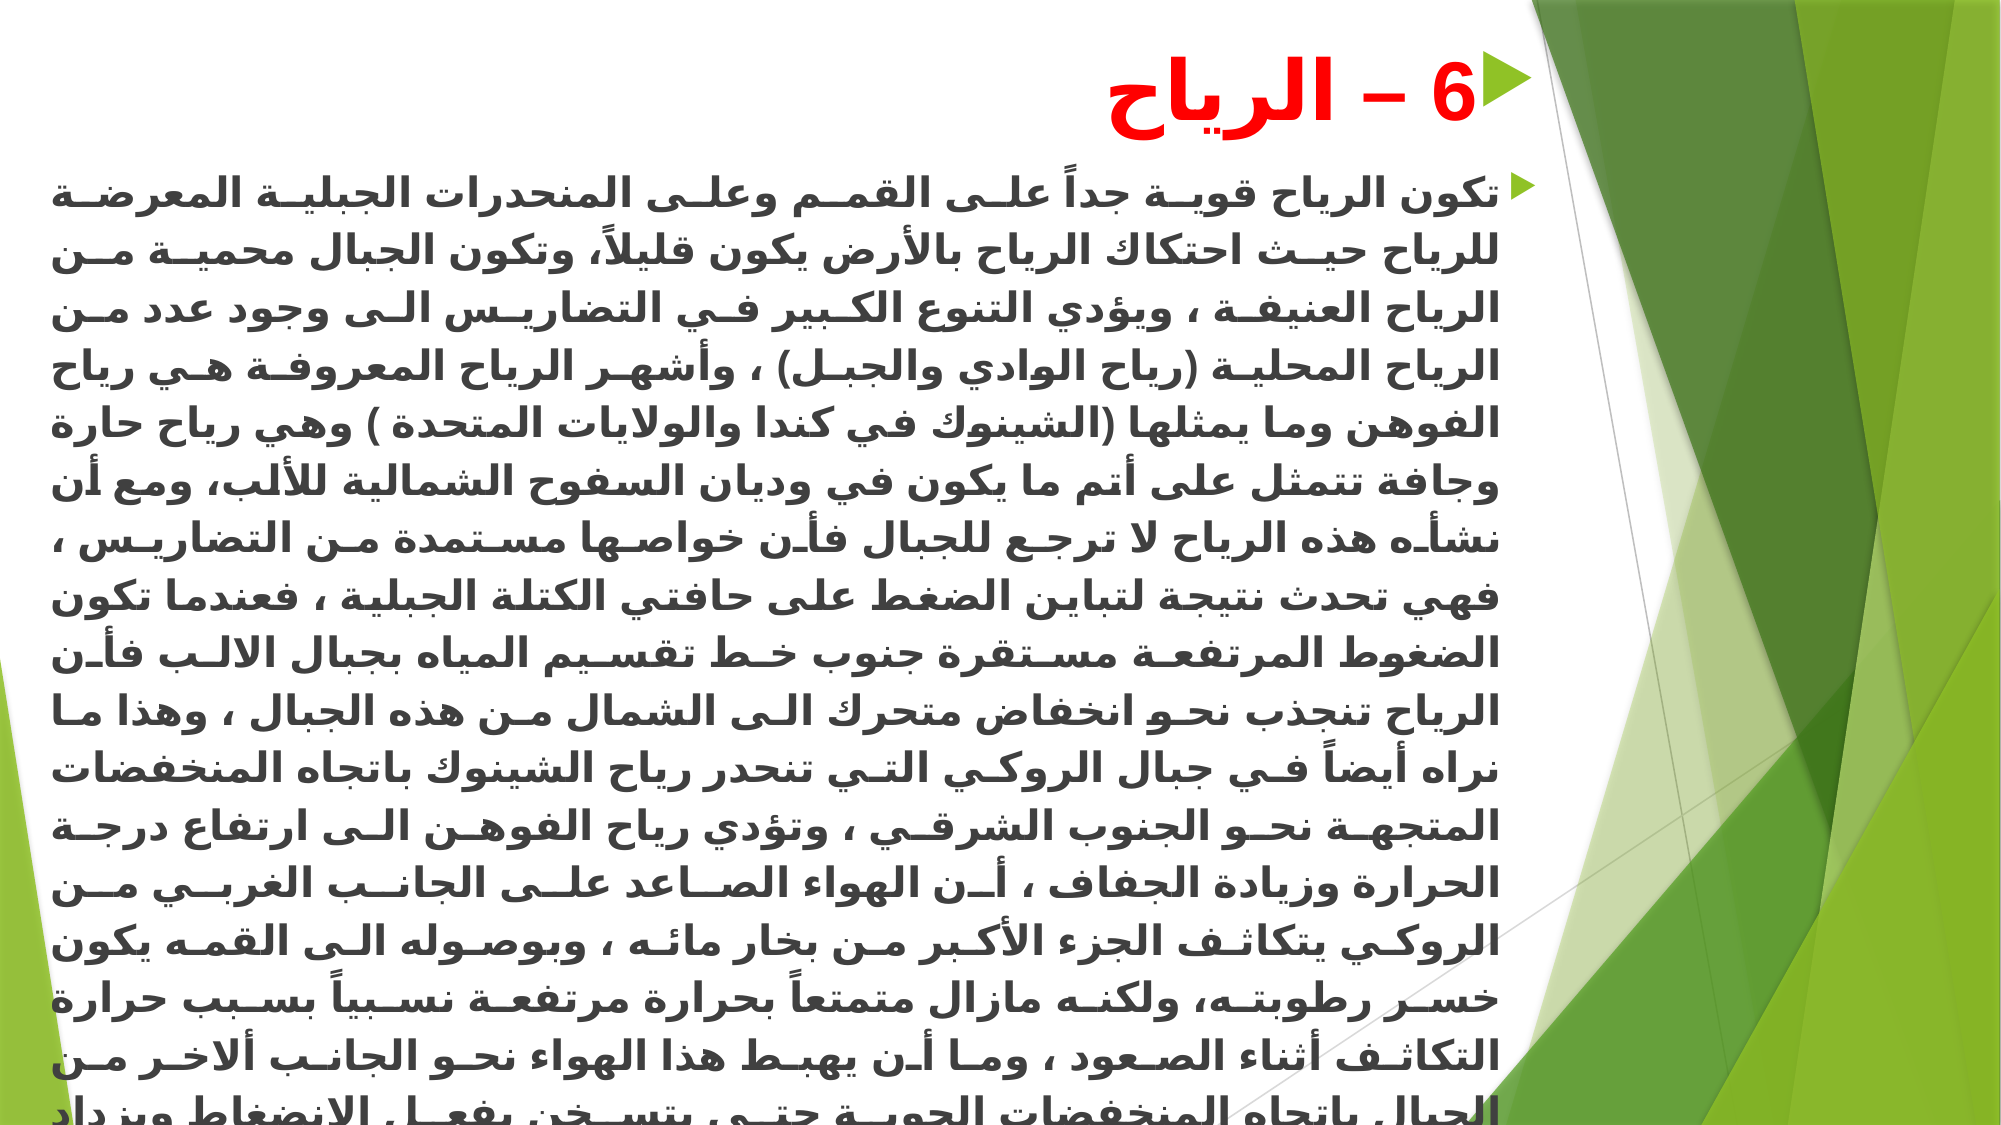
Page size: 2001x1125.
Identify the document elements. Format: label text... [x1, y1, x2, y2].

list 6 – الرياح تكون الرياح قوية جداً على القمم وعلى المنحدرات الجبلية المعرضة للرياح حيث احتكاك الرياح بالأرض يكون قليلاً، وتكون الجبال محمية من الرياح العنيفة ، ويؤدي التنوع الكبير في التضاريس الى وجود عدد من الرياح المحلية (رياح الوادي والجبل) ، وأشهر الرياح المعروفة هي رياح الفوهن وما يمثلها (الشينوك في كندا والولايات المتحدة ) وهي رياح حارة وجافة تتمثل على أتم ما يكون في وديان السفوح الشمالية للألب، ومع أن نشأه هذه الرياح لا ترجع للجبال فأن خواصها مستمدة من التضاريس ، فهي تحدث نتيجة لتباين الضغط على حافتي الكتلة الجبلية ، فعندما تكون الضغوط المرتفعة مستقرة جنوب خط تقسيم المياه بجبال الالب فأن الرياح تنجذب نحو انخفاض متحرك الى الشمال من هذه الجبال ، وهذا ما نراه أيضاً في جبال الروكي التي تنحدر رياح الشينوك باتجاه المنخفضات المتجهة نحو الجنوب الشرقي ، وتؤدي رياح الفوهن الى ارتفاع درجة الحرارة وزيادة الجفاف ، أن الهواء الصاعد على الجانب الغربي من الروكي يتكاثف الجزء الأكبر من بخار مائه ، وبوصوله الى القمه يكون خسر رطوبته، ولكنه مازال متمتعاً بحرارة مرتفعة نسبياً بسبب حرارة التكاثف أثناء الصعود ، وما أن يهبط هذا الهواء نحو الجانب ألاخر من الجبال باتجاه المنخفضات الجوية حتى يتسخن بفعل الانضغاط ويزداد جفافه ، وتقل سرعته عند الأقدام الشرقية للجبال. [35, 29, 1555, 1009]
